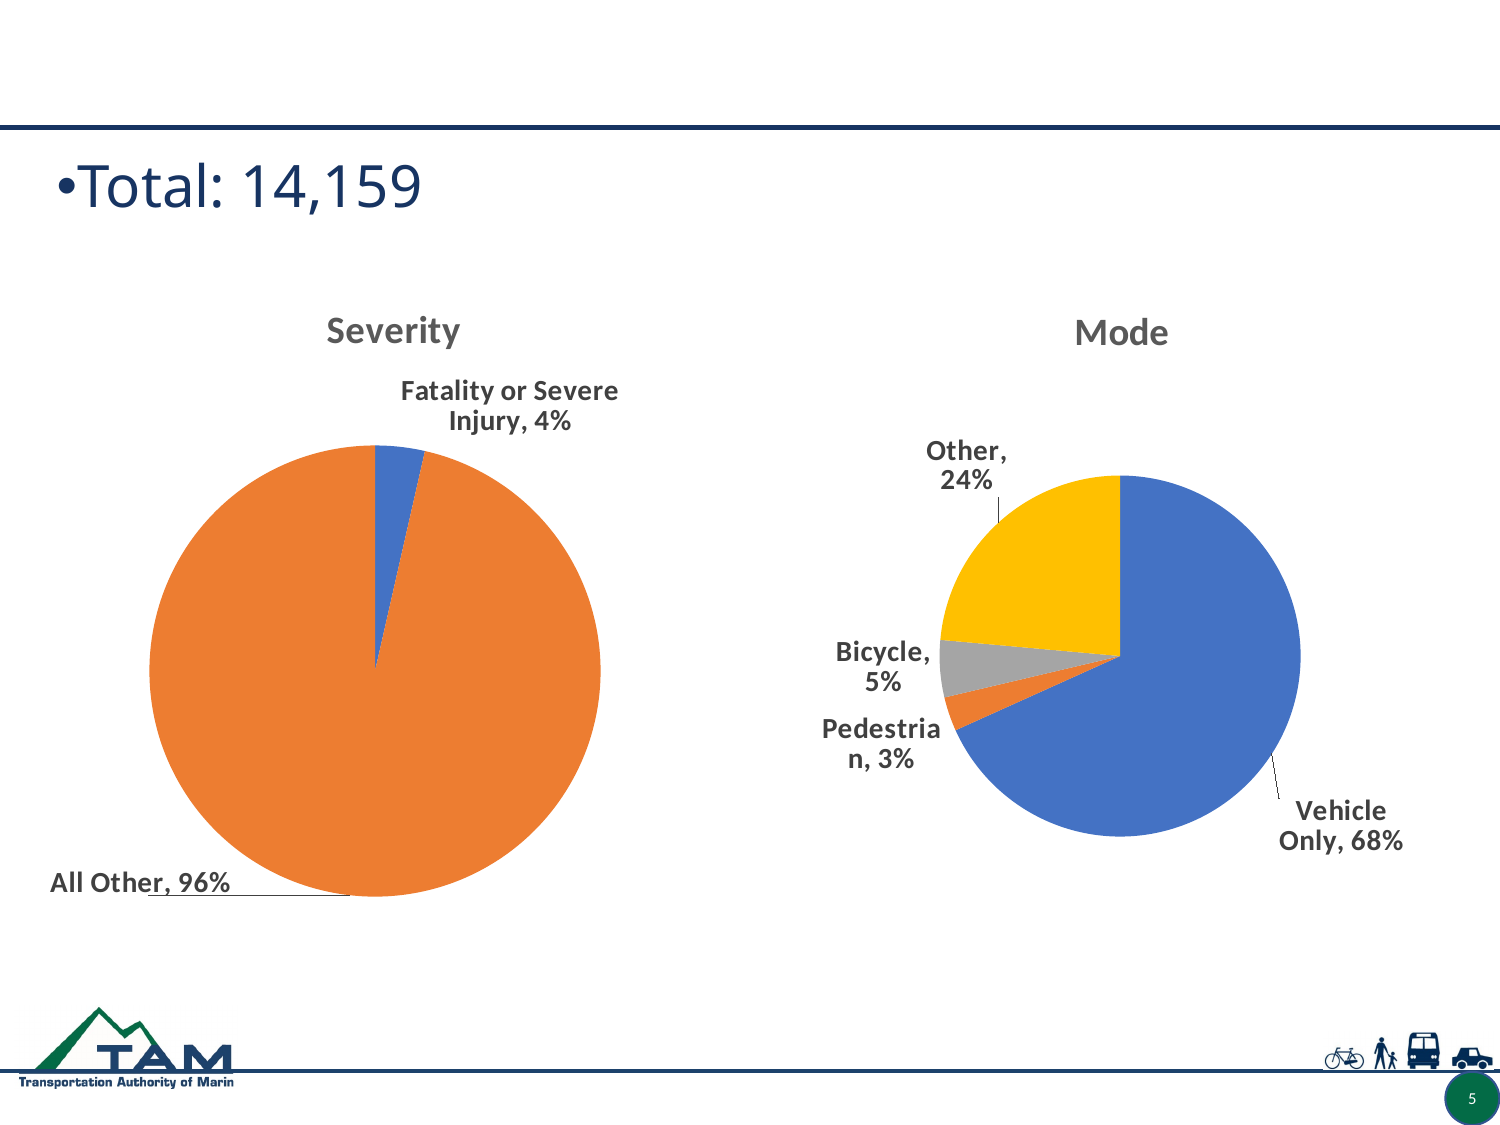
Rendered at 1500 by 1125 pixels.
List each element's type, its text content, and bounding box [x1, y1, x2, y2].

picture [14, 1005, 238, 1069]
list Total: 14,159 [41, 149, 1461, 1004]
picture [14, 1073, 238, 1089]
chart [49, 281, 738, 948]
picture [1323, 1031, 1494, 1070]
chart [778, 282, 1466, 950]
